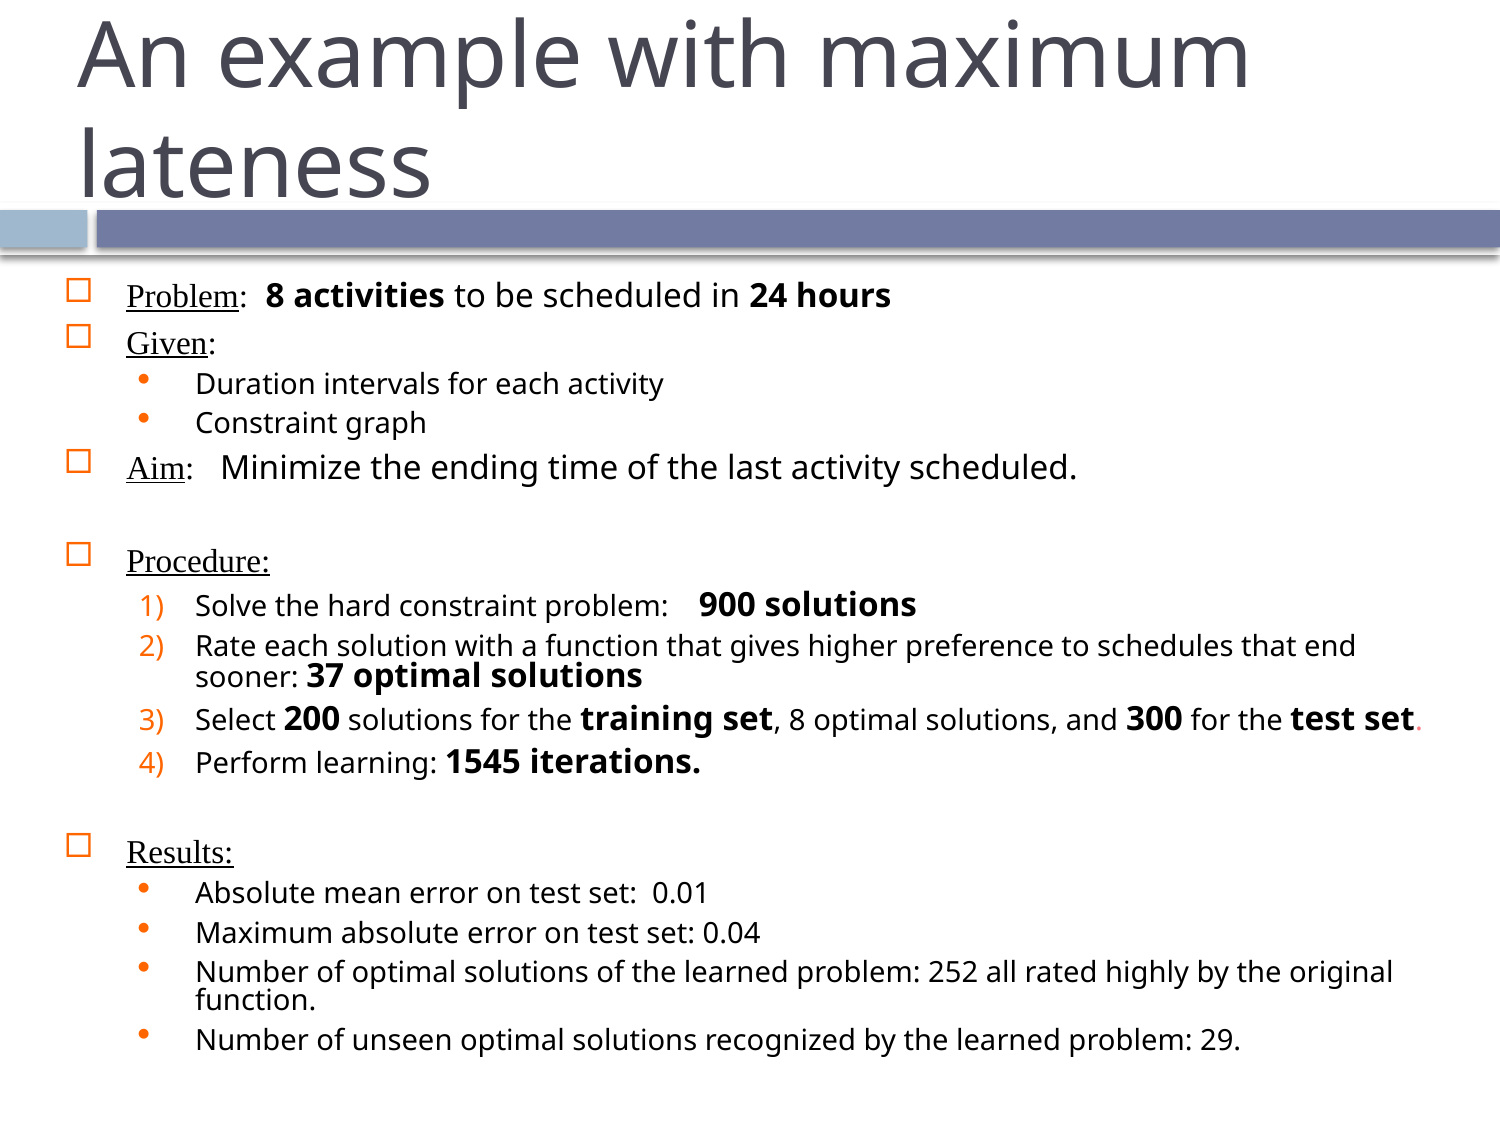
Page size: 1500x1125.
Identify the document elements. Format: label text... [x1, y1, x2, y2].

list Problem: 8 activities to be scheduled in 24 hours Given: Duration intervals for each activity Constraint graph Aim: Minimize the ending time of the last activity scheduled. Procedure: Solve the hard constraint problem: 900 solutions Rate each solution with a function that gives higher preference to schedules that end sooner: 37 optimal solutions Select 200 solutions for the training set, 8 optimal solutions, and 300 for the test set. Perform learning: 1545 iterations. Results: Absolute mean error on test set: 0.01 Maximum absolute error on test set: 0.04 Number of optimal solutions of the learned problem: 252 all rated highly by the original function. Number of unseen optimal solutions recognized by the learned problem: 29. [48, 275, 1450, 1125]
title An example with maximum lateness [62, 62, 1464, 150]
